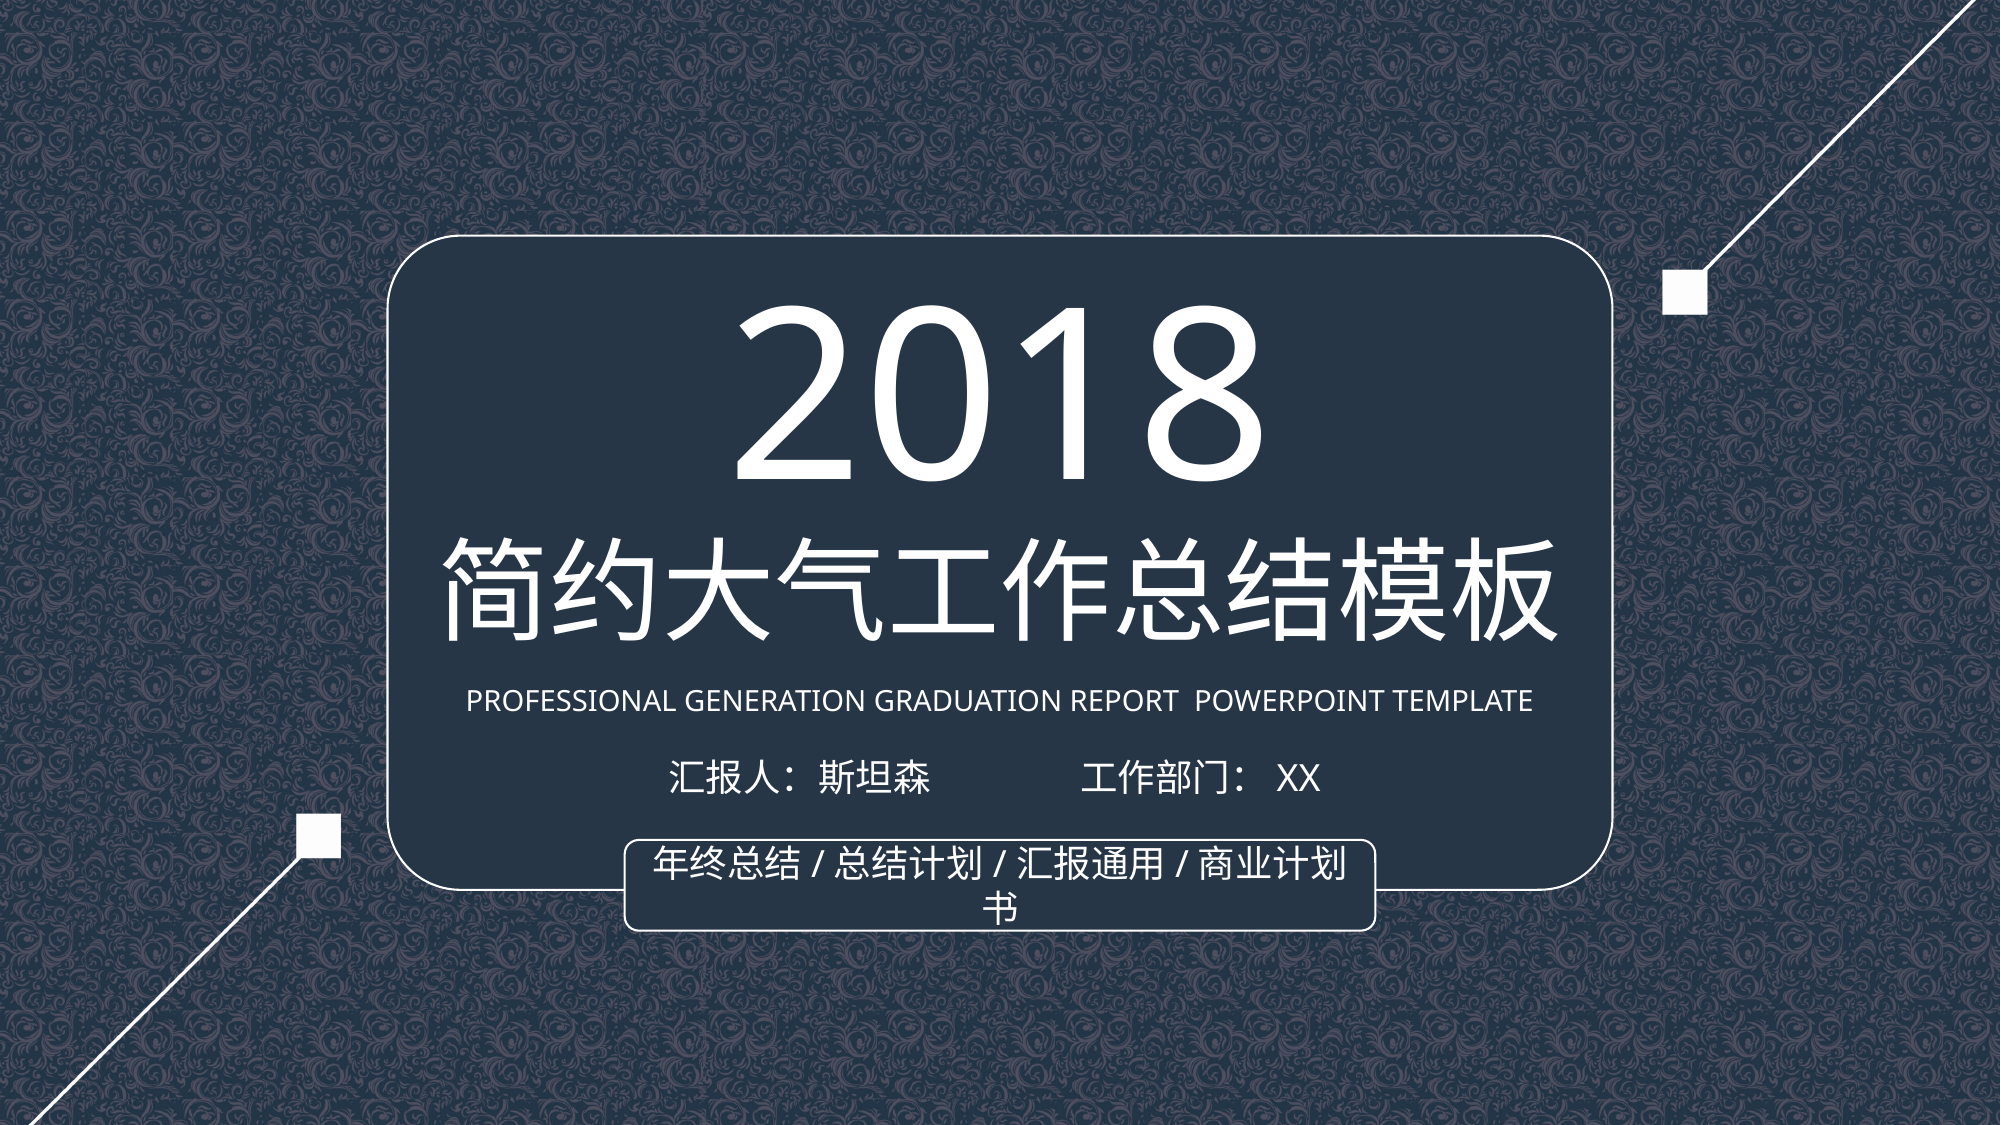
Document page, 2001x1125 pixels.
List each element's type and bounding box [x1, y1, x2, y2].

text_box [607, 743, 1393, 811]
picture [0, 0, 2000, 1125]
